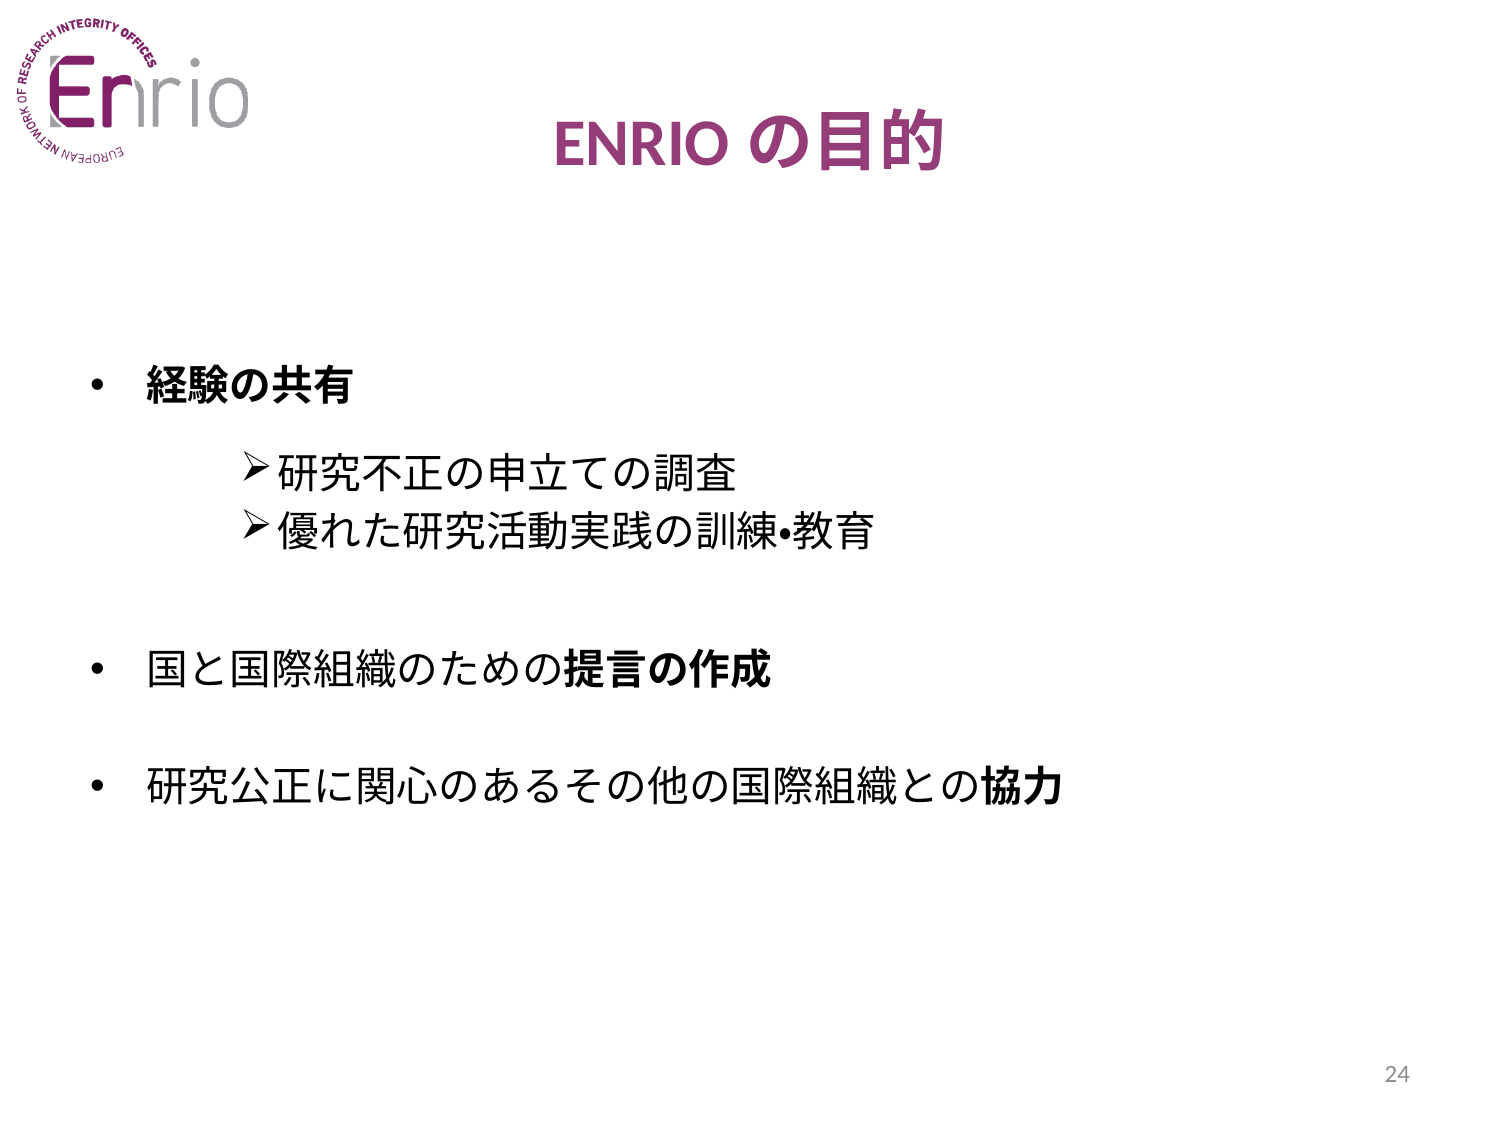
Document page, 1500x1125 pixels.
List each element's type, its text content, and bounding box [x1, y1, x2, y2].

slide_number 24 [1074, 1042, 1425, 1103]
list 経験の共有 研究不正の申立ての調査 優れた研究活動実践の訓練・教育 国と国際組織のための提言の作成 研究公正に関心のあるその他の国際組織との協力 [75, 351, 1425, 1094]
picture [17, 18, 248, 164]
title ENRIOの目的 [75, 45, 1425, 233]
